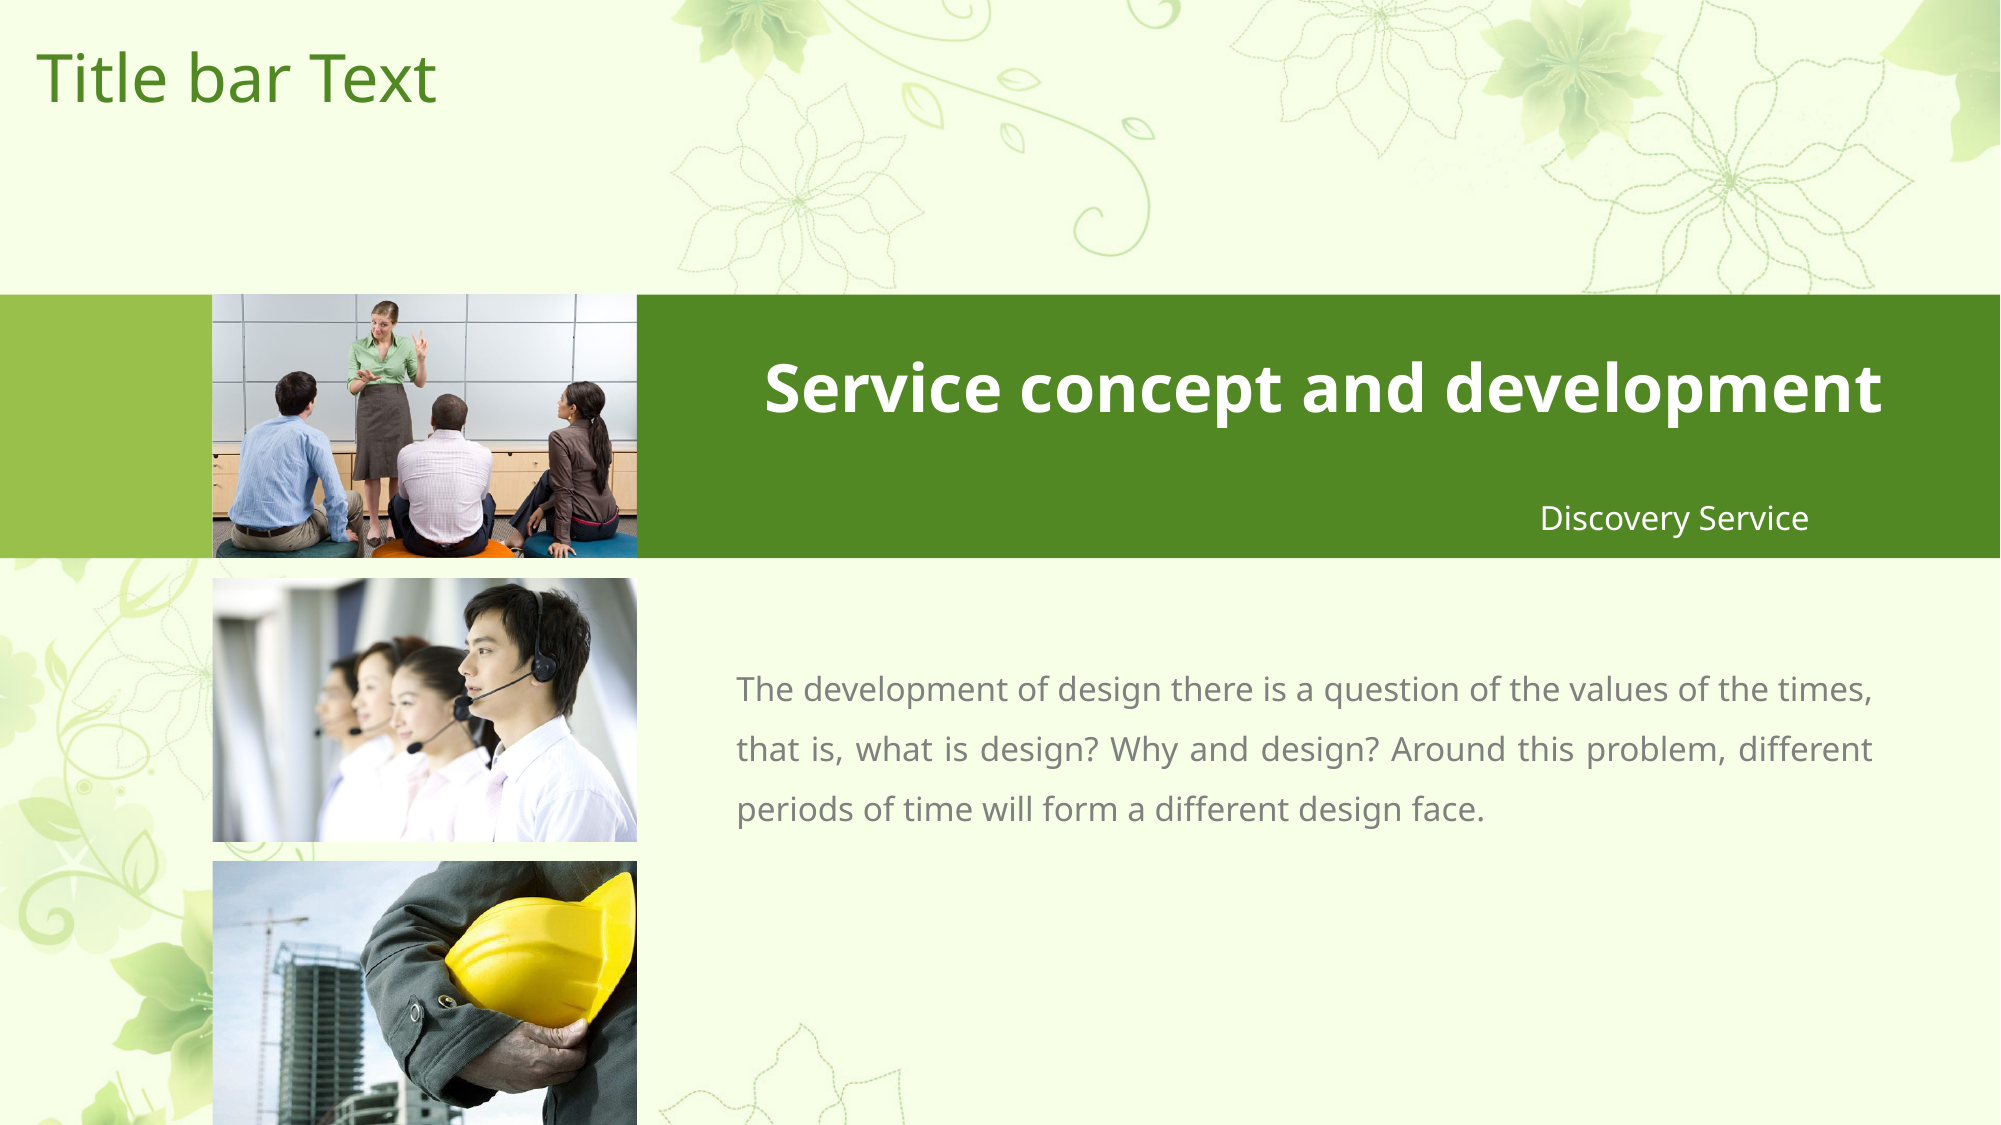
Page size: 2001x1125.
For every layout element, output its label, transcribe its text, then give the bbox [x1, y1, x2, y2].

text_box [212, 294, 636, 559]
text_box Discovery Service [1519, 486, 1926, 547]
text_box The development of design there is a question of the values of the times, that is, what is design? Why and design? Around this problem, different periods of time will form a different design face. [716, 638, 1896, 838]
text_box [0, 294, 212, 559]
text_box [212, 577, 638, 843]
text_box Service concept and development [744, 335, 1905, 436]
title Title bar Text [21, 36, 1747, 125]
picture [0, 0, 2001, 1125]
text_box [636, 294, 2000, 559]
text_box [212, 861, 638, 1125]
